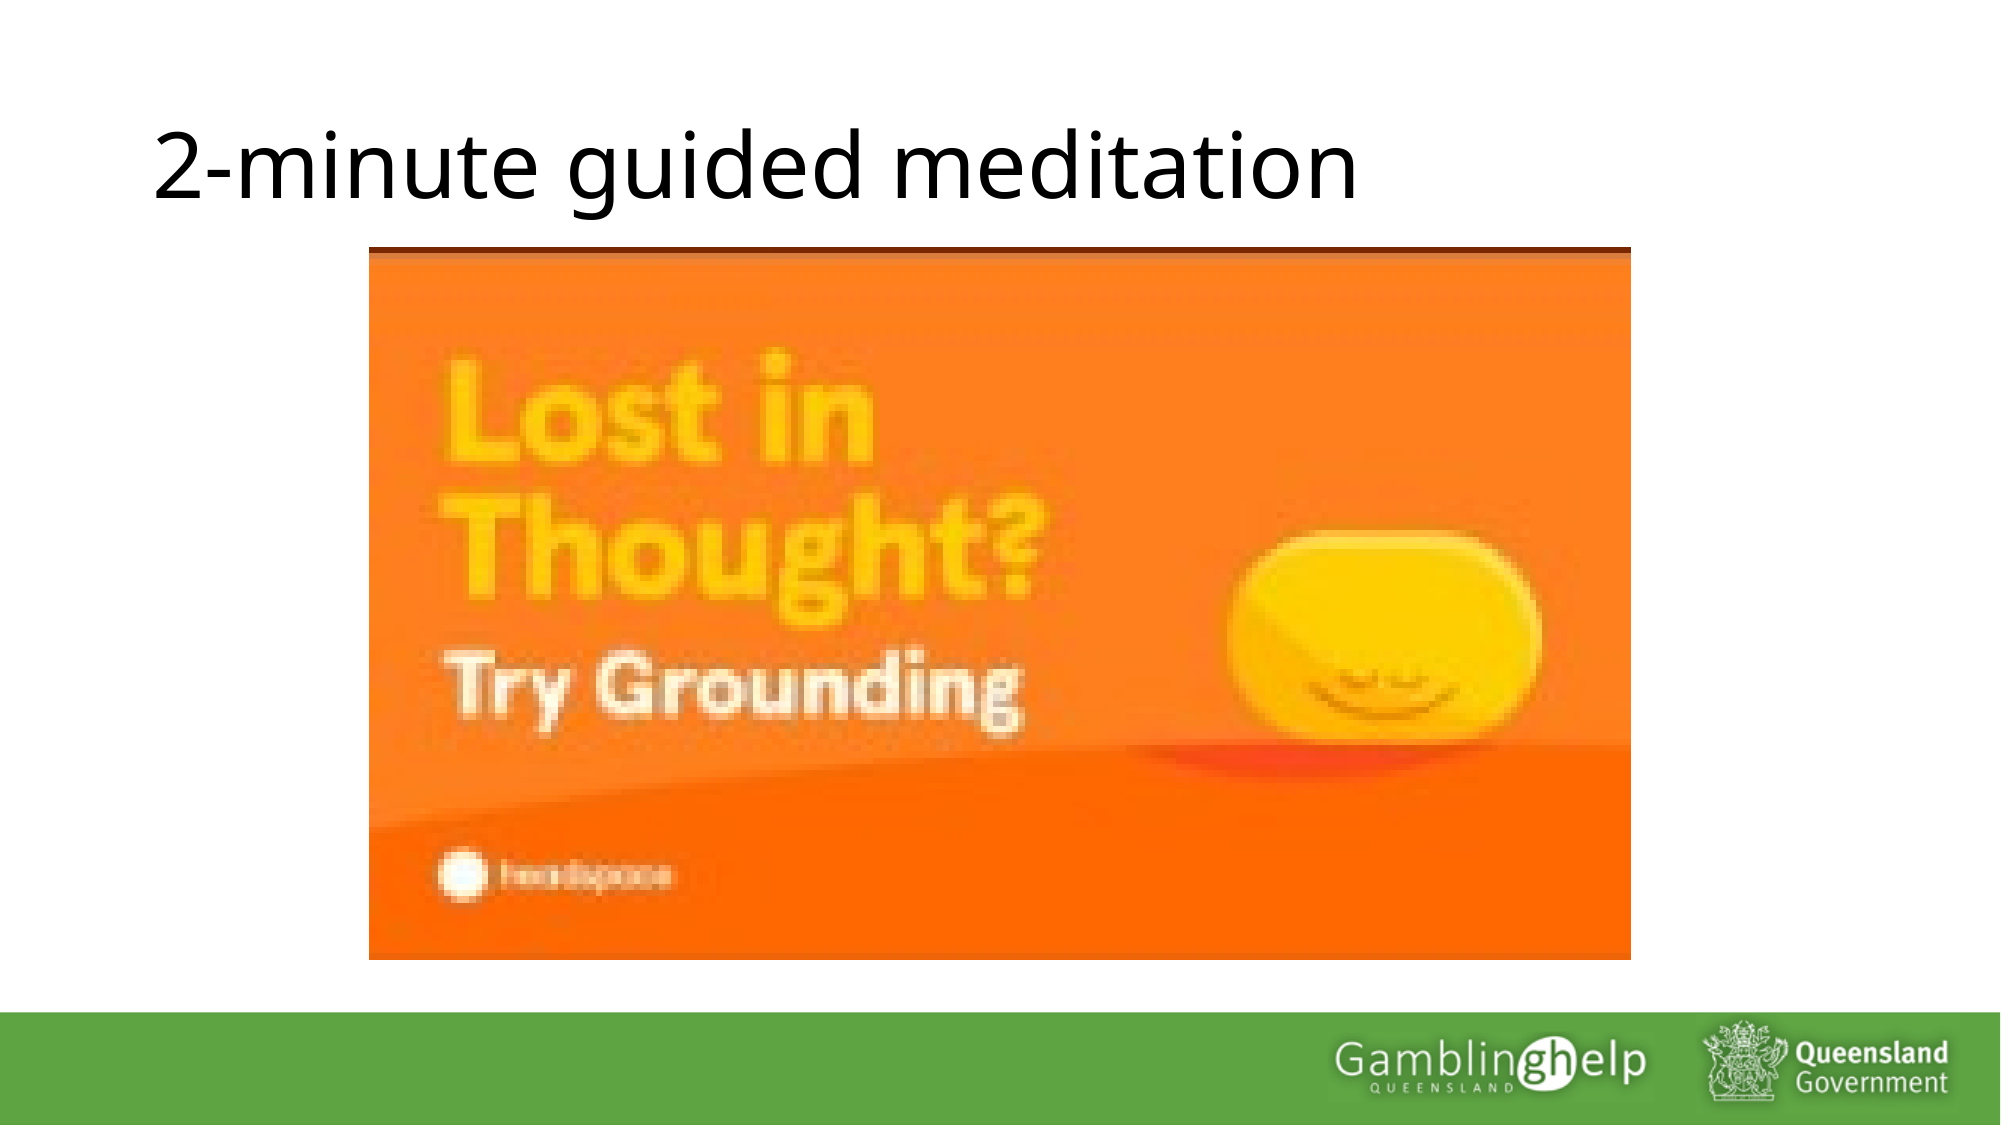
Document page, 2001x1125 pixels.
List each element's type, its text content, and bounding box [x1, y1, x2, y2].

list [368, 246, 1632, 961]
title 2-minute guided meditation [137, 59, 1863, 278]
picture [0, 0, 2001, 1125]
